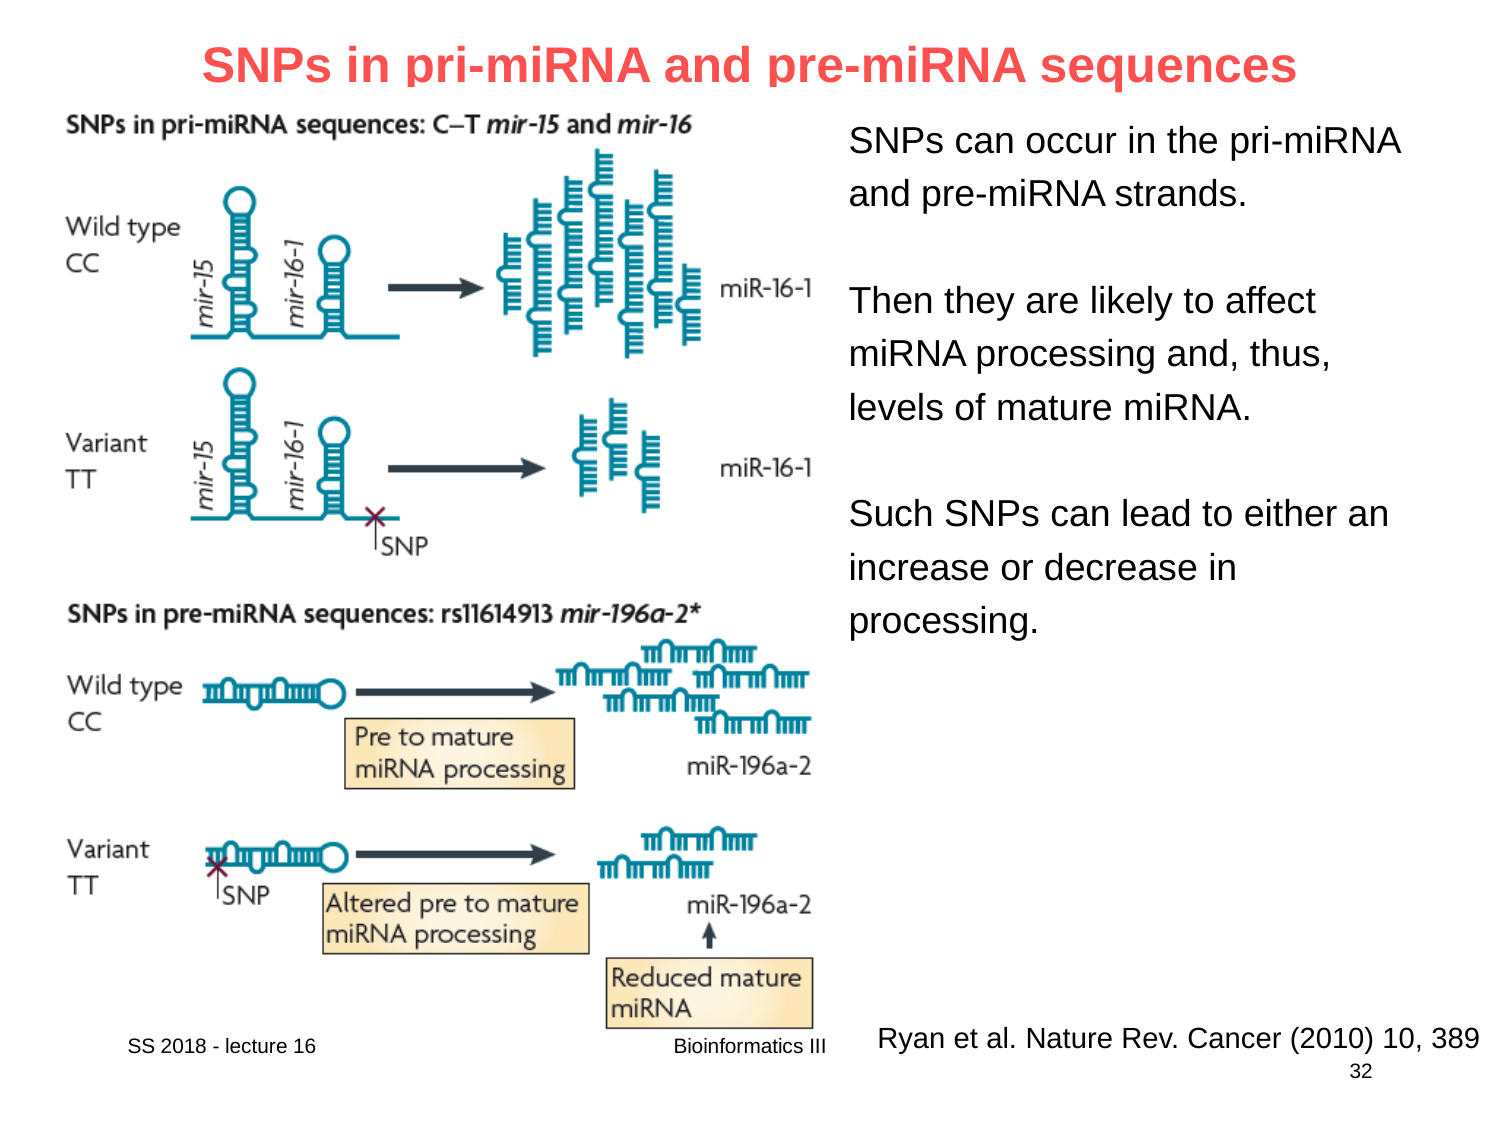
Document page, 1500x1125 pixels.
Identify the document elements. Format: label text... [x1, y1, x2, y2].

title SNPs in pri-miRNA and pre-miRNA sequences [41, 24, 1459, 100]
slide_number SS 2018 - lecture 16 [112, 1044, 426, 1101]
picture [4, 86, 835, 1036]
text_box SNPs can occur in the pri-miRNA and pre-miRNA strands. Then they are likely to affect miRNA processing and, thus, levels of mature miRNA. Such SNPs can lead to either an increase or decrease in processing. [839, 99, 1450, 649]
slide_number 32 [1074, 1024, 1388, 1101]
footer Bioinformatics III [512, 1024, 988, 1101]
text_box Ryan et al. Nature Rev. Cancer (2010) 10, 389 [862, 1012, 1500, 1063]
